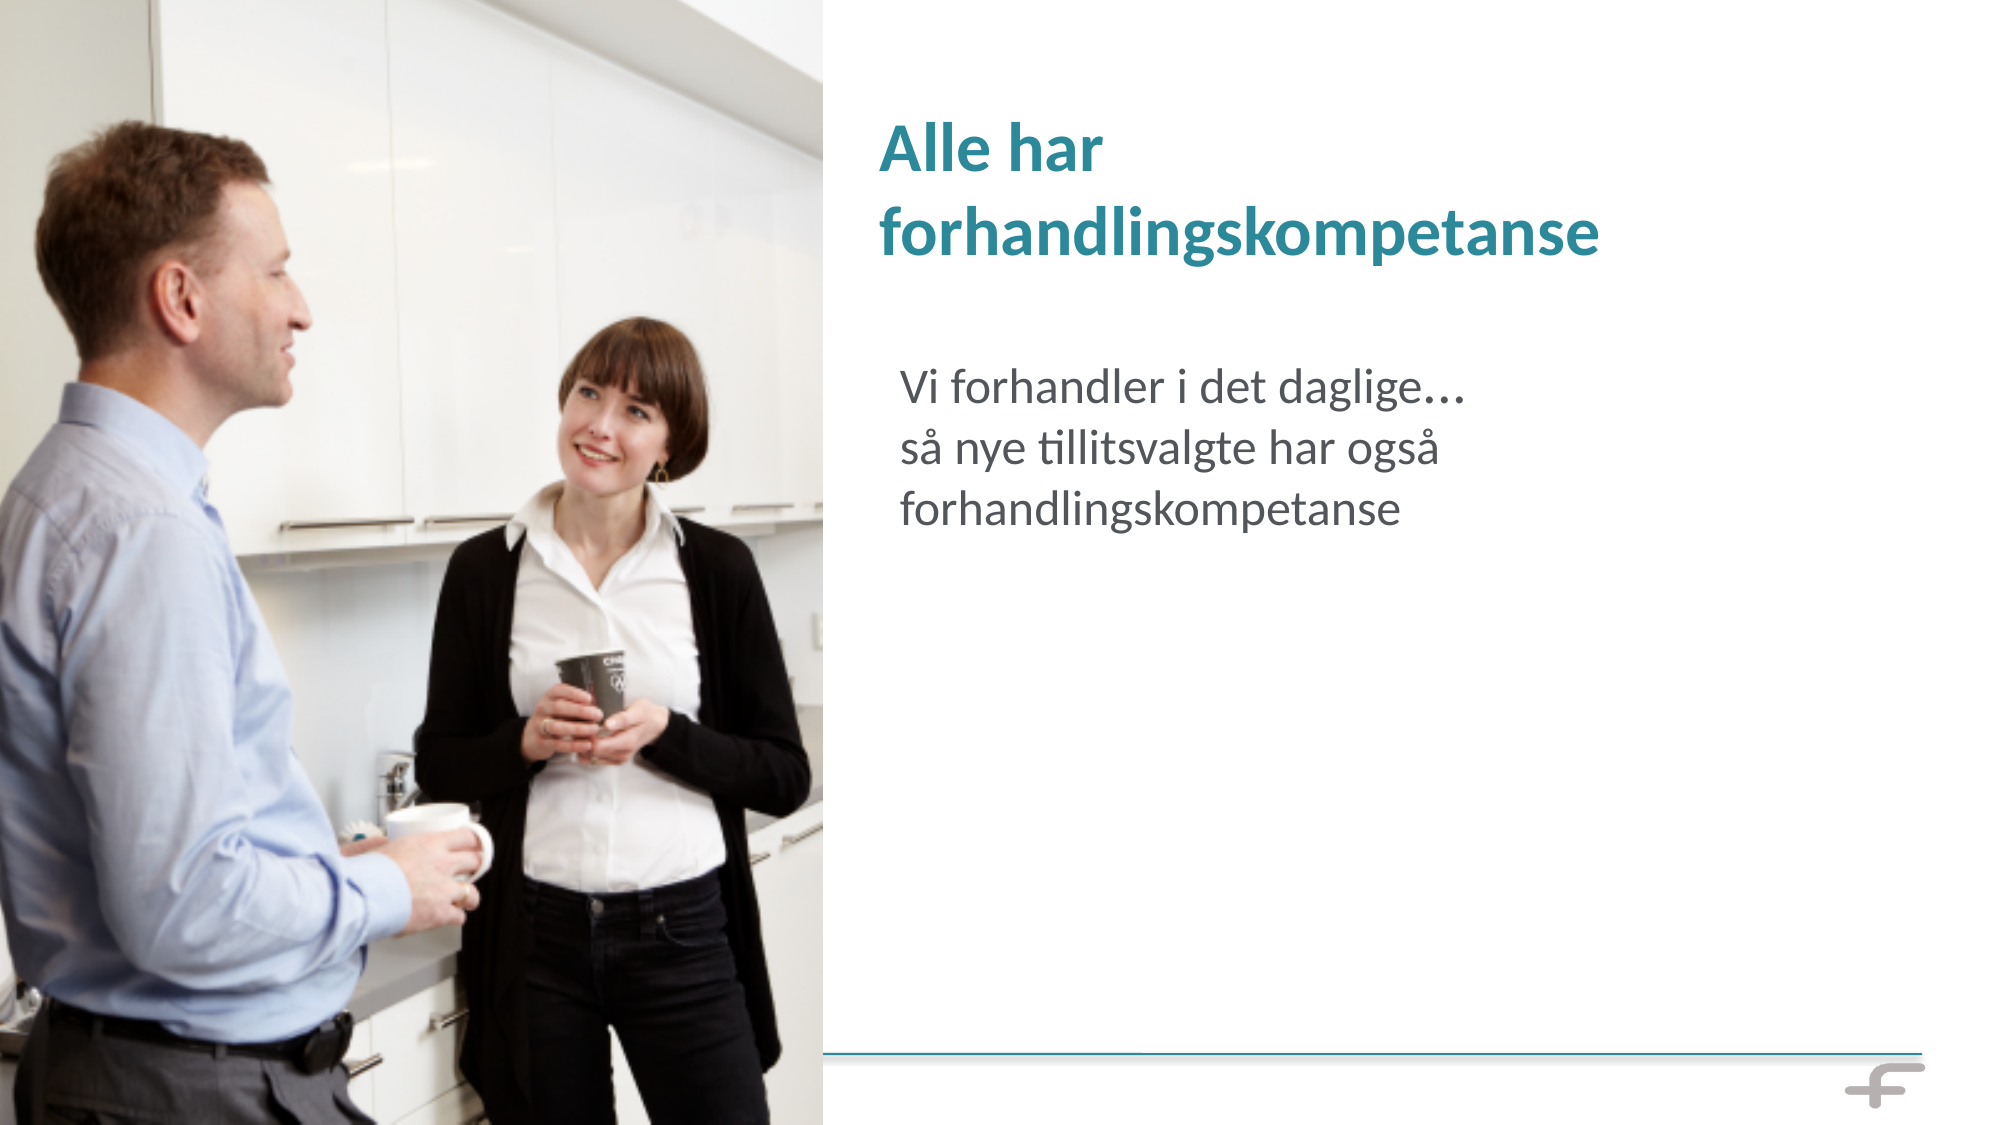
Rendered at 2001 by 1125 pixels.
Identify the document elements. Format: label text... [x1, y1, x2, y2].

picture [1828, 1053, 1941, 1118]
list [0, 0, 823, 1125]
list Vi forhandler i det daglige... så nye tillitsvalgte har også forhandlingskompetanse [884, 337, 1699, 1080]
title Alle har forhandlingskompetanse [864, 92, 1699, 277]
